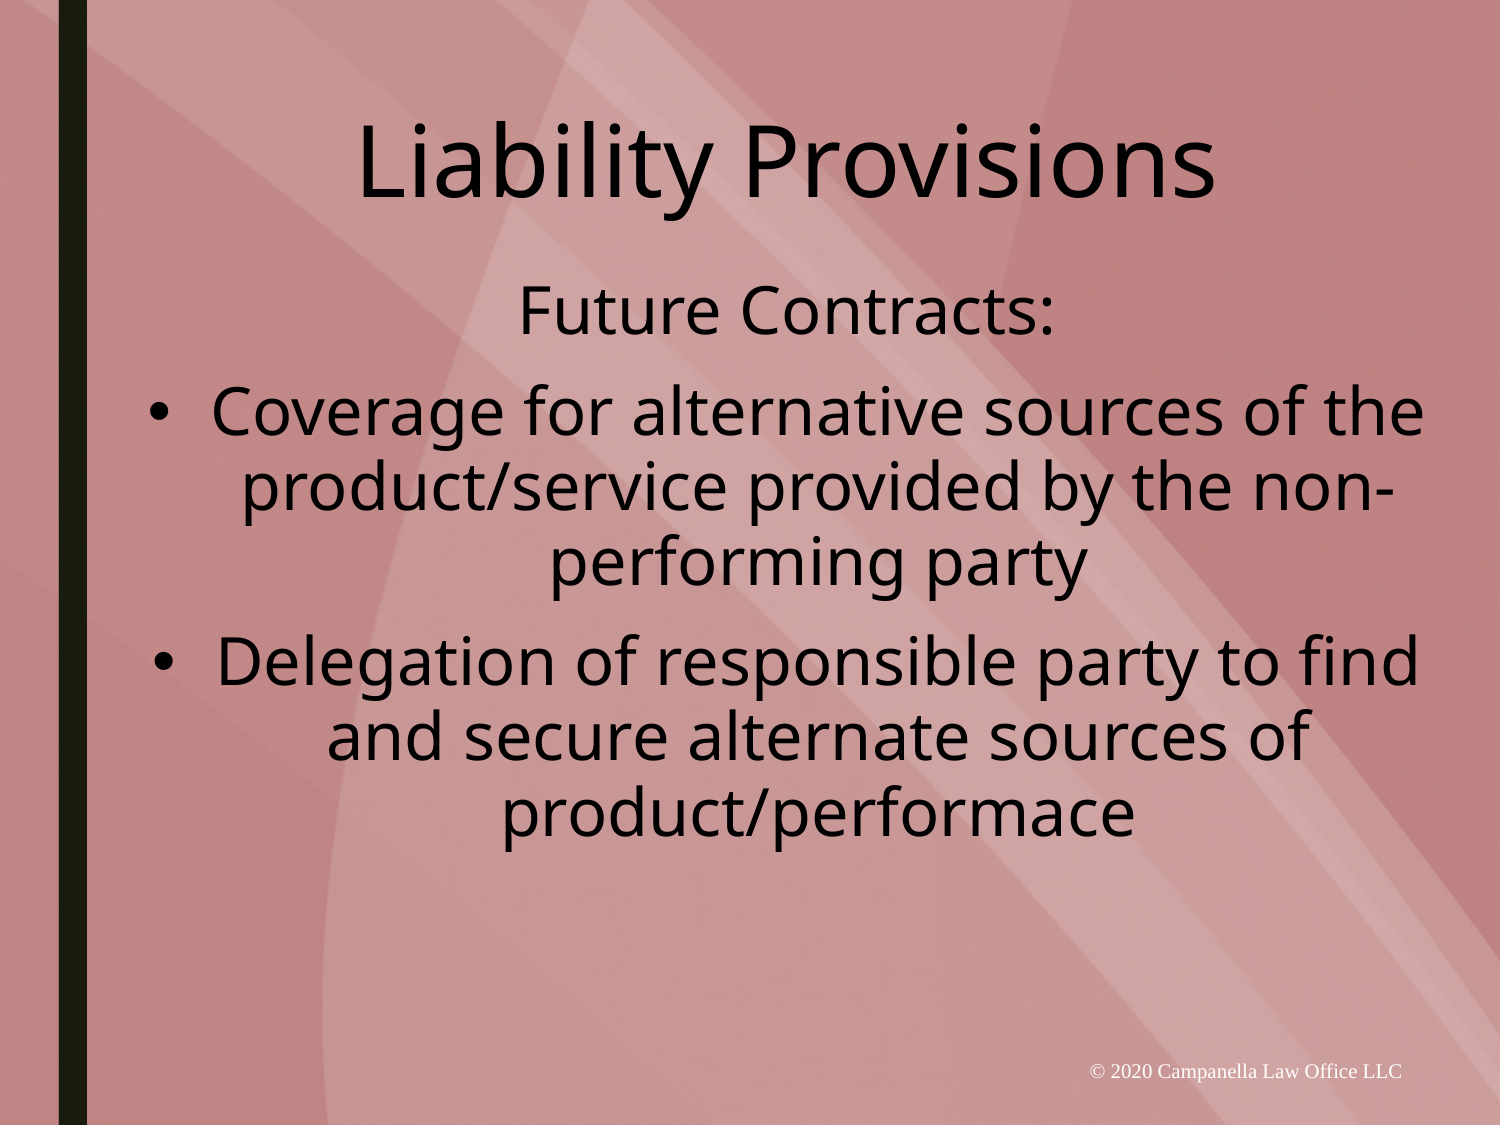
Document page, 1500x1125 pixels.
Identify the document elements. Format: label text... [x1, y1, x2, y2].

text_box [99, 287, 1450, 1030]
picture [0, 0, 58, 1125]
list Future Contracts: Coverage for alternative sources of the product/service provided by the non-performing party Delegation of responsible party to find and secure alternate sources of product/performace [99, 266, 1475, 1005]
picture [87, 0, 1500, 1125]
title Liability Provisions [99, 104, 1475, 266]
text_box © 2020 Campanella Law Office LLC [1074, 1050, 1450, 1091]
